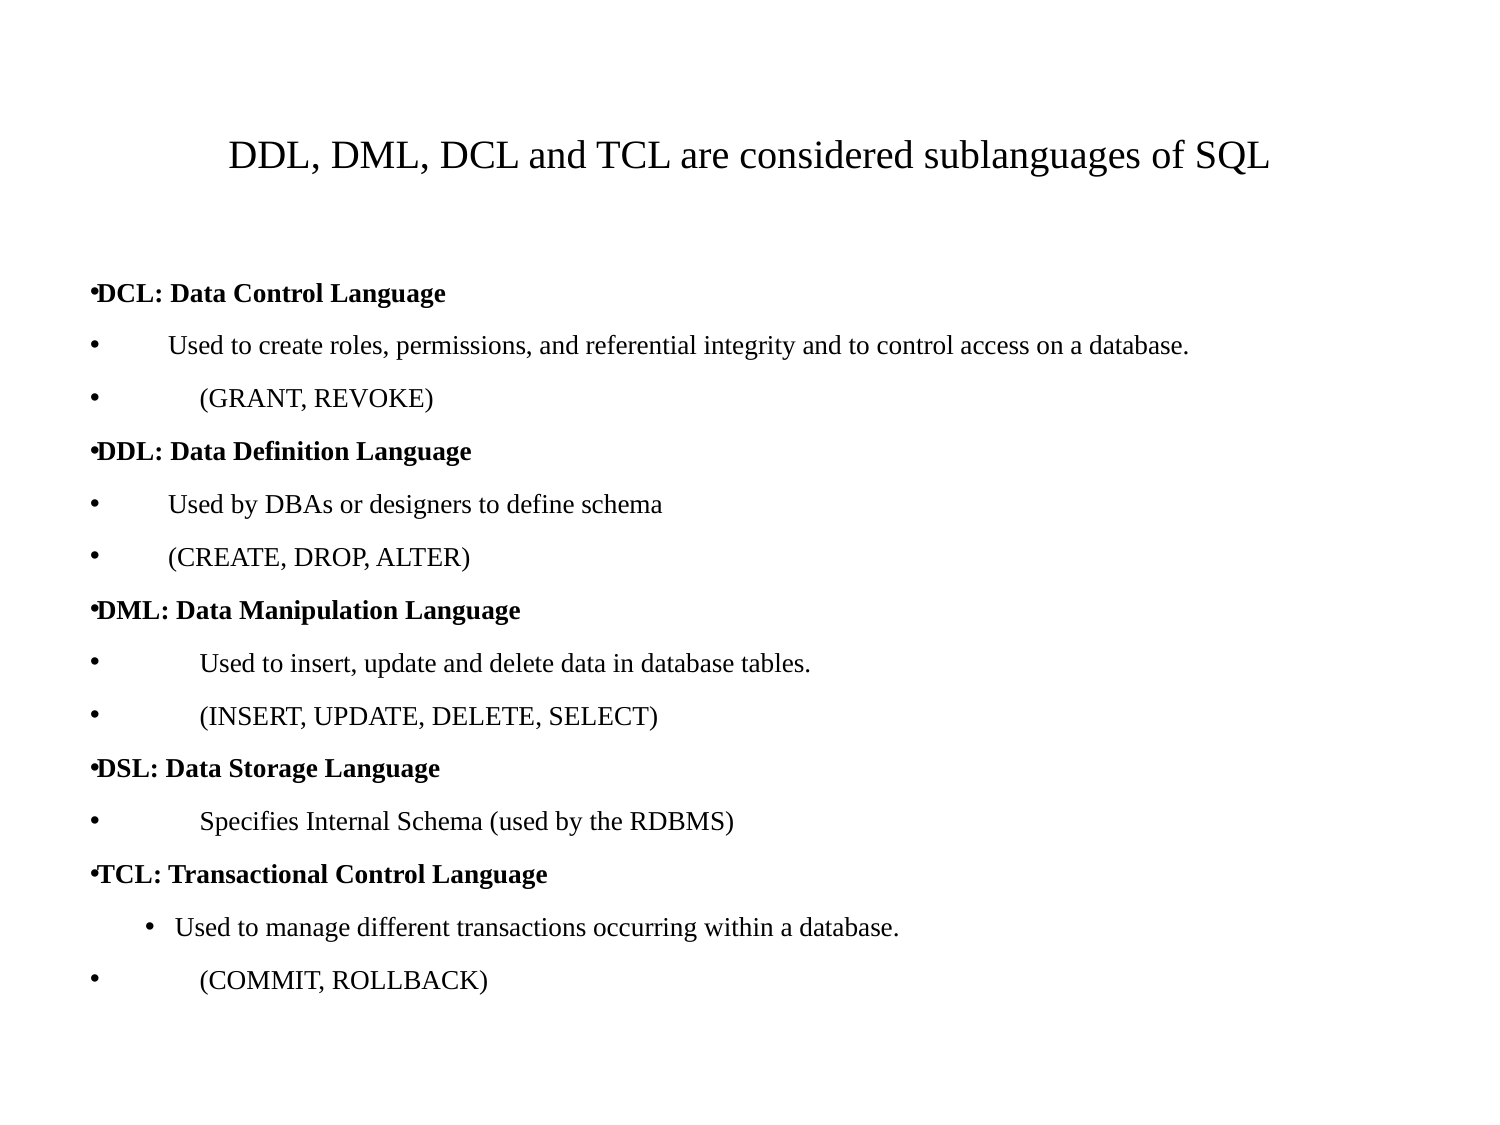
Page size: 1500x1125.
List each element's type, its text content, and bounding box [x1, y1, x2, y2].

list DCL: Data Control Language Used to create roles, permissions, and referential integrity and to control access on a database. (GRANT, REVOKE) DDL: Data Definition Language Used by DBAs or designers to define schema (CREATE, DROP, ALTER) DML: Data Manipulation Language Used to insert, update and delete data in database tables. (INSERT, UPDATE, DELETE, SELECT) DSL: Data Storage Language Specifies Internal Schema (used by the RDBMS) TCL: Transactional Control Language Used to manage different transactions occurring within a database. (COMMIT, ROLLBACK) [75, 262, 1425, 1005]
title DDL, DML, DCL and TCL are considered sublanguages of SQL [75, 120, 1425, 233]
